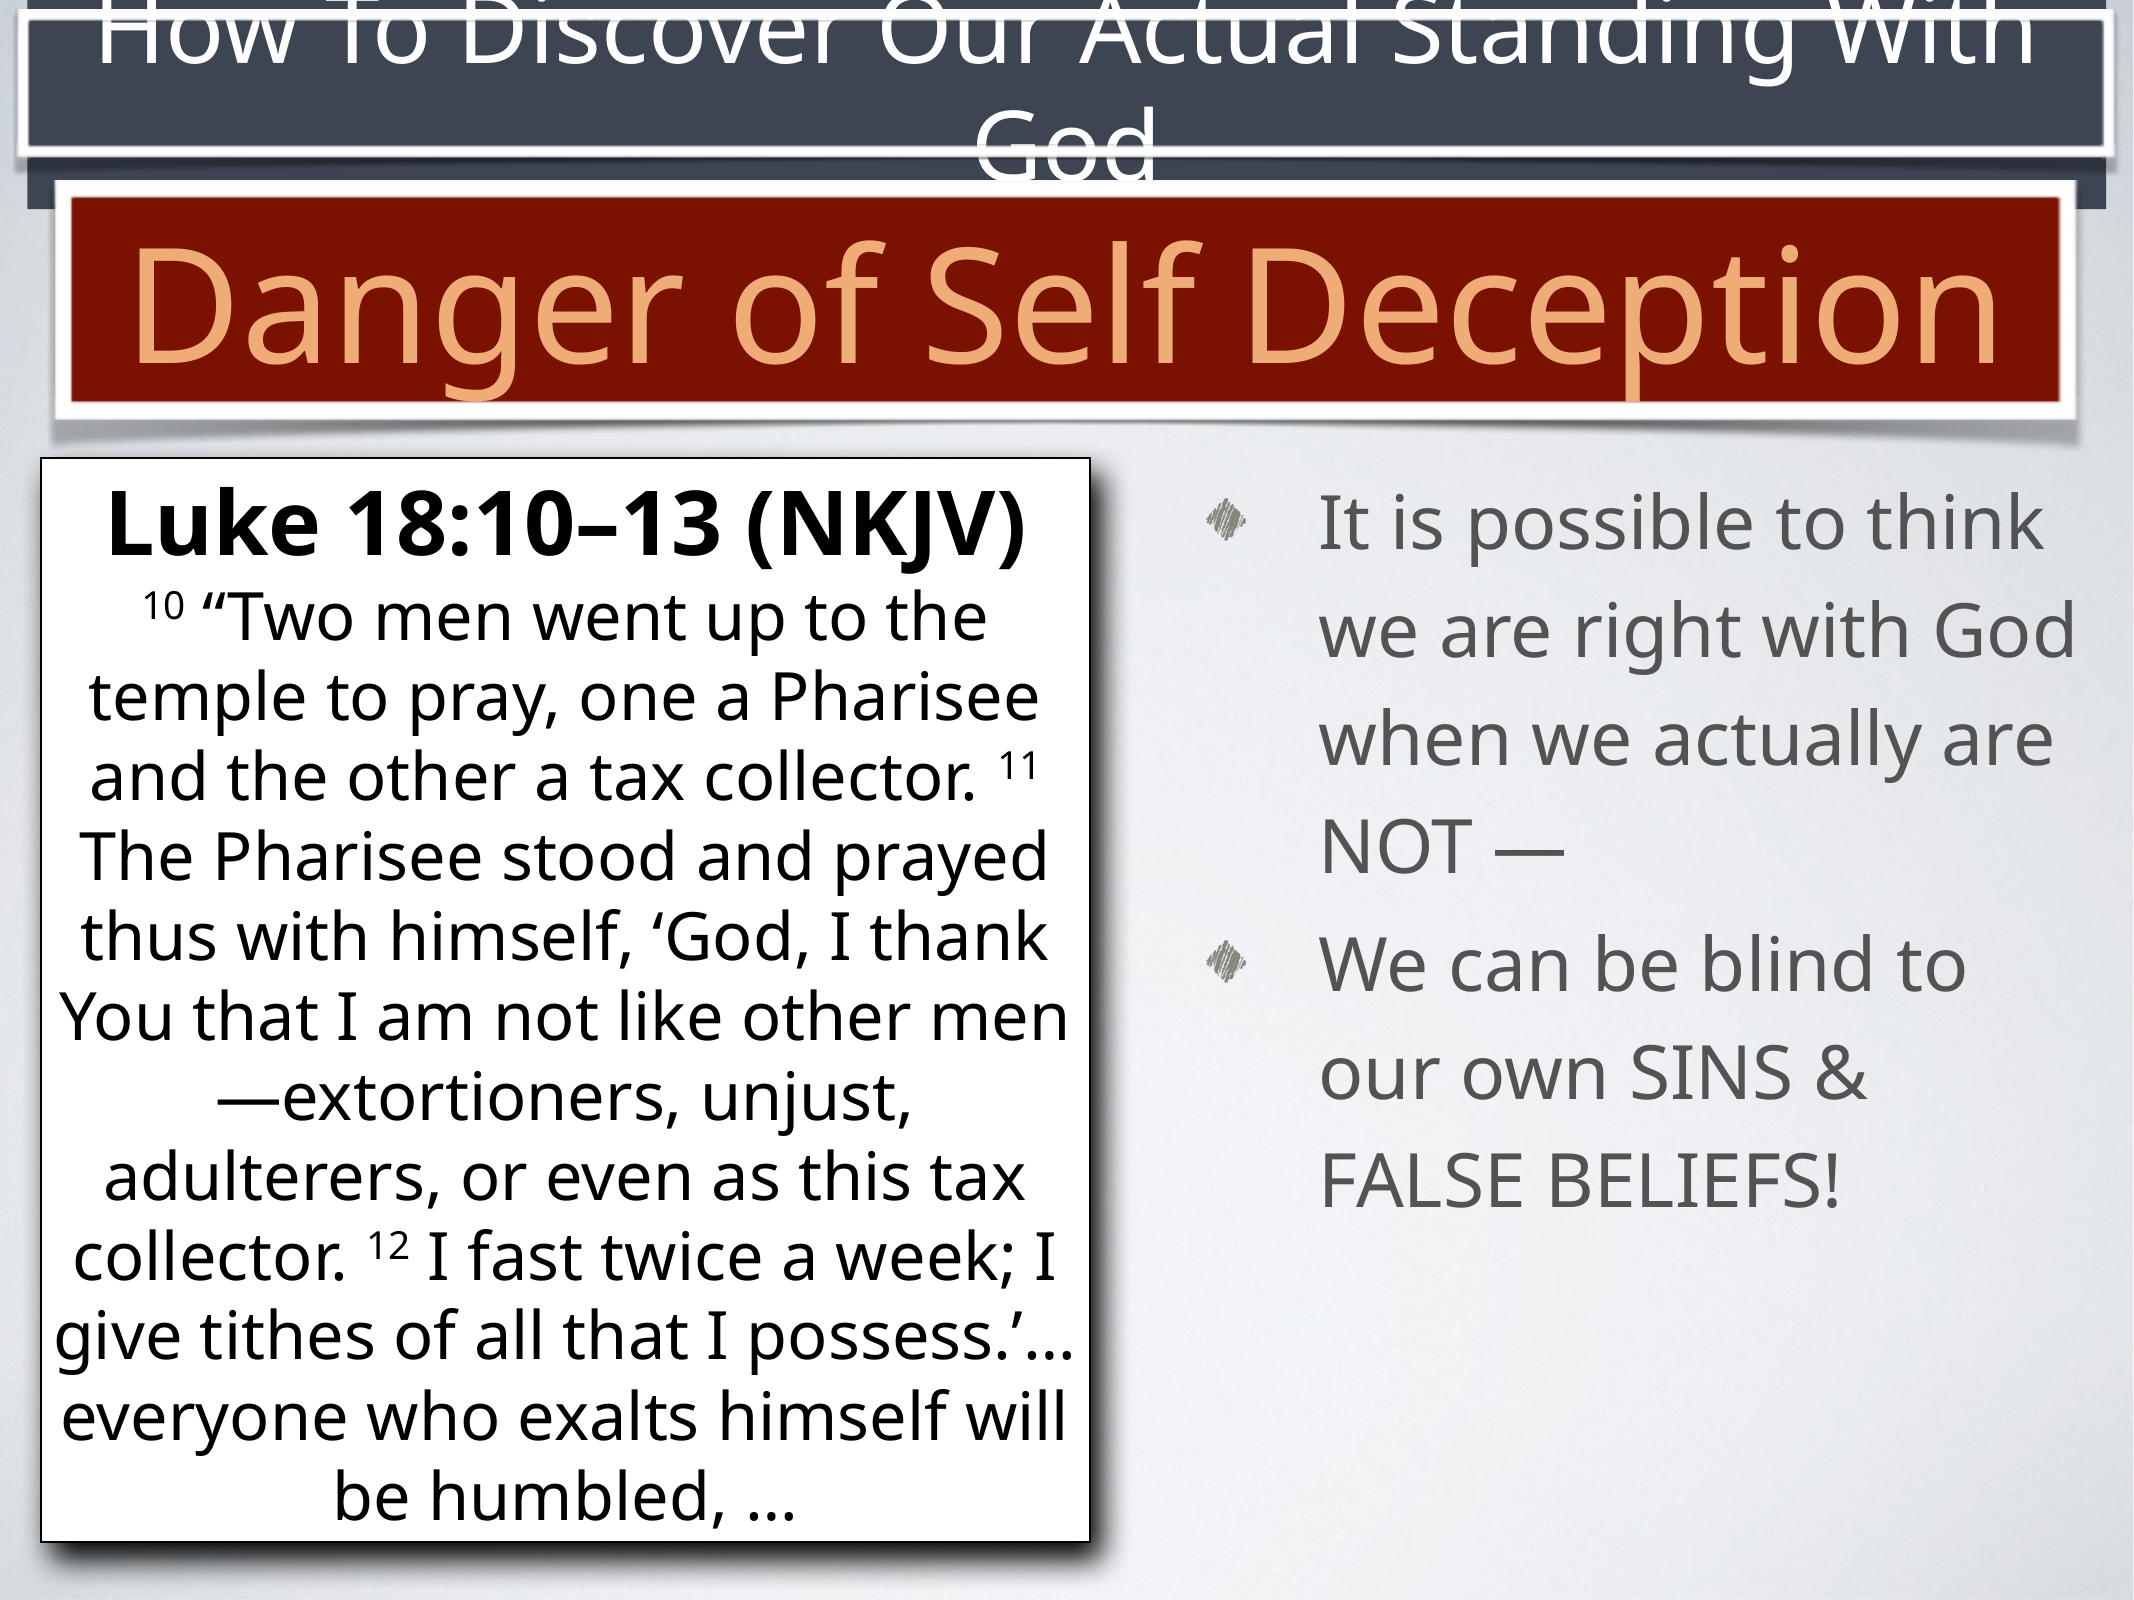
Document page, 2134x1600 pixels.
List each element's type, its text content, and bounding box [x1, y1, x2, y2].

text_box It is possible to think we are right with God when we actually are NOT — We can be blind to our own SINS & FALSE BELIEFS! [1197, 448, 2098, 1232]
picture [1206, 940, 1246, 983]
picture [0, 0, 2134, 1600]
text_box Luke 18:10–13 (NKJV) 10 “Two men went up to the temple to pray, one a Pharisee and the other a tax collector. 11 The Pharisee stood and prayed thus with himself, ‘God, I thank You that I am not like other men—extortioners, unjust, adulterers, or even as this tax collector. 12 I fast twice a week; I give tithes of all that I possess.’… everyone who exalts himself will be humbled, … [40, 457, 1090, 1542]
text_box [47, 179, 2087, 456]
picture [1206, 498, 1246, 541]
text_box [12, 9, 2121, 179]
